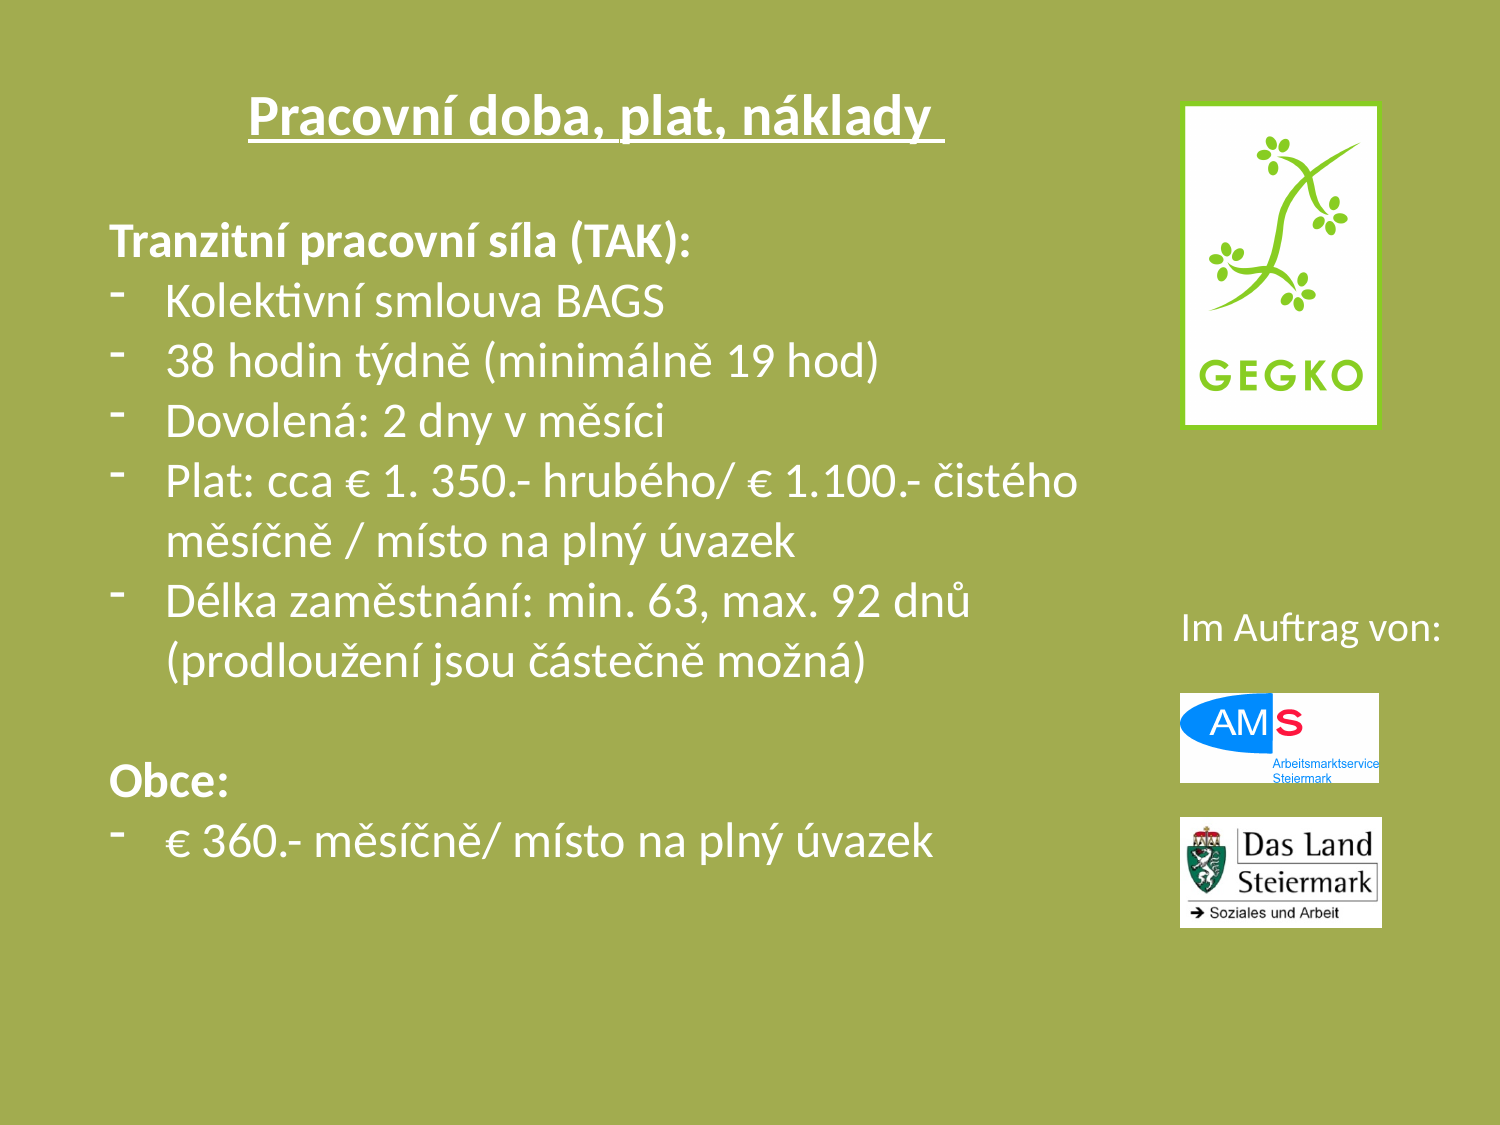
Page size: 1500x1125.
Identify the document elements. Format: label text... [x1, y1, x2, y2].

picture [1180, 693, 1379, 783]
text_box Pracovní doba, plat, náklady Tranzitní pracovní síla (TAK): Kolektivní smlouva BAGS 38 hodin týdně (minimálně 19 hod) Dovolená: 2 dny v měsíci Plat: cca € 1. 350.- hrubého/ € 1.100.- čistého měsíčně / místo na plný úvazek Délka zaměstnání: min. 63, max. 92 dnů (prodloužení jsou částečně možná) Obce: € 360.- měsíčně/ místo na plný úvazek [94, 0, 1099, 1005]
picture [1180, 817, 1382, 928]
picture [1180, 101, 1382, 430]
